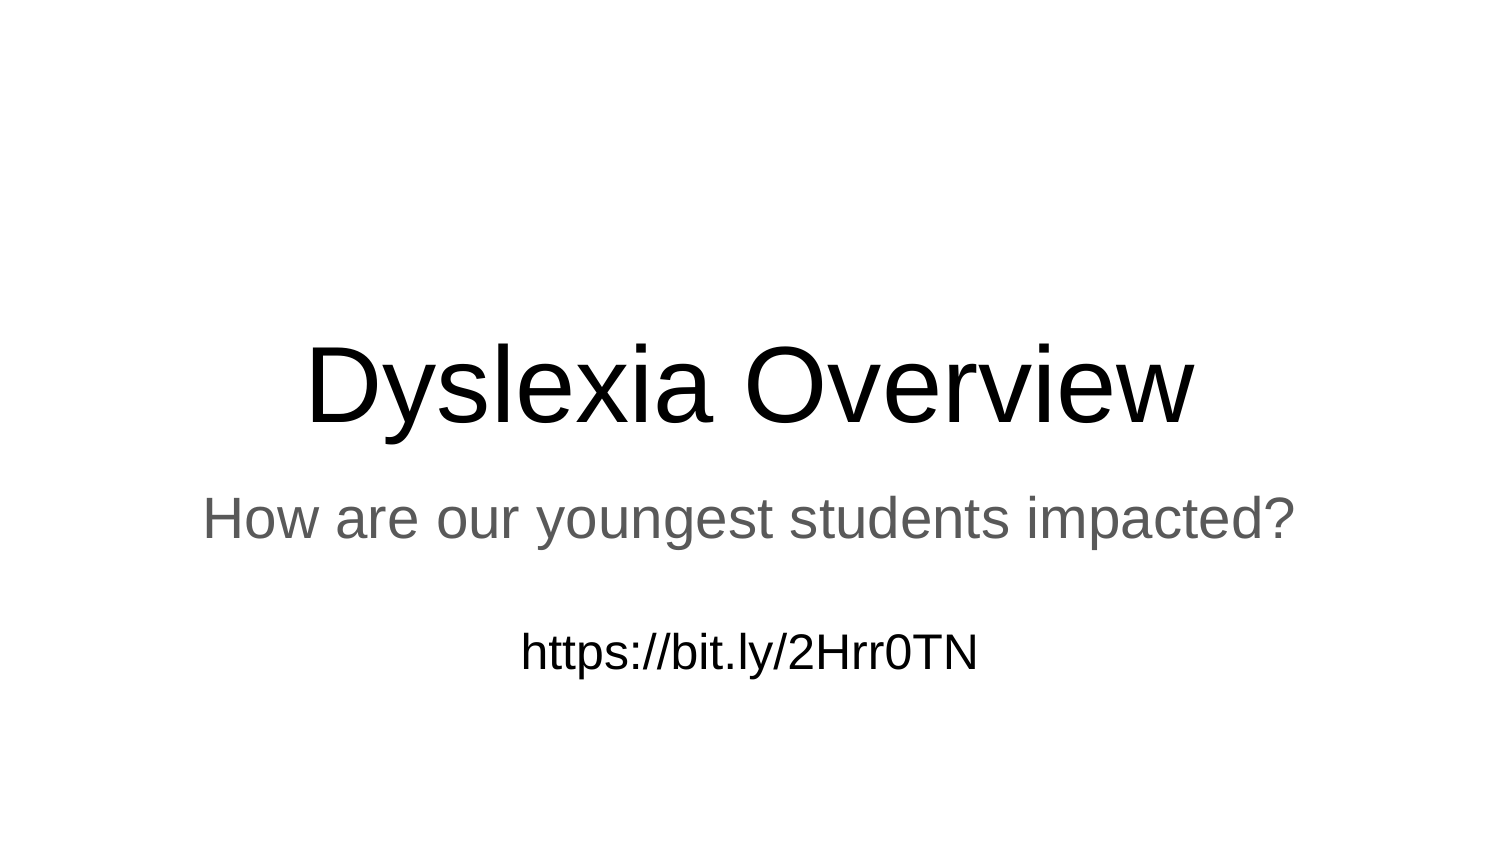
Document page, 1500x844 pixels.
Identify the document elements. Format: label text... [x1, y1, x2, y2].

title Dyslexia Overview [51, 122, 1449, 459]
subtitle How are our youngest students impacted? https://bit.ly/2Hrr0TN [51, 464, 1449, 595]
